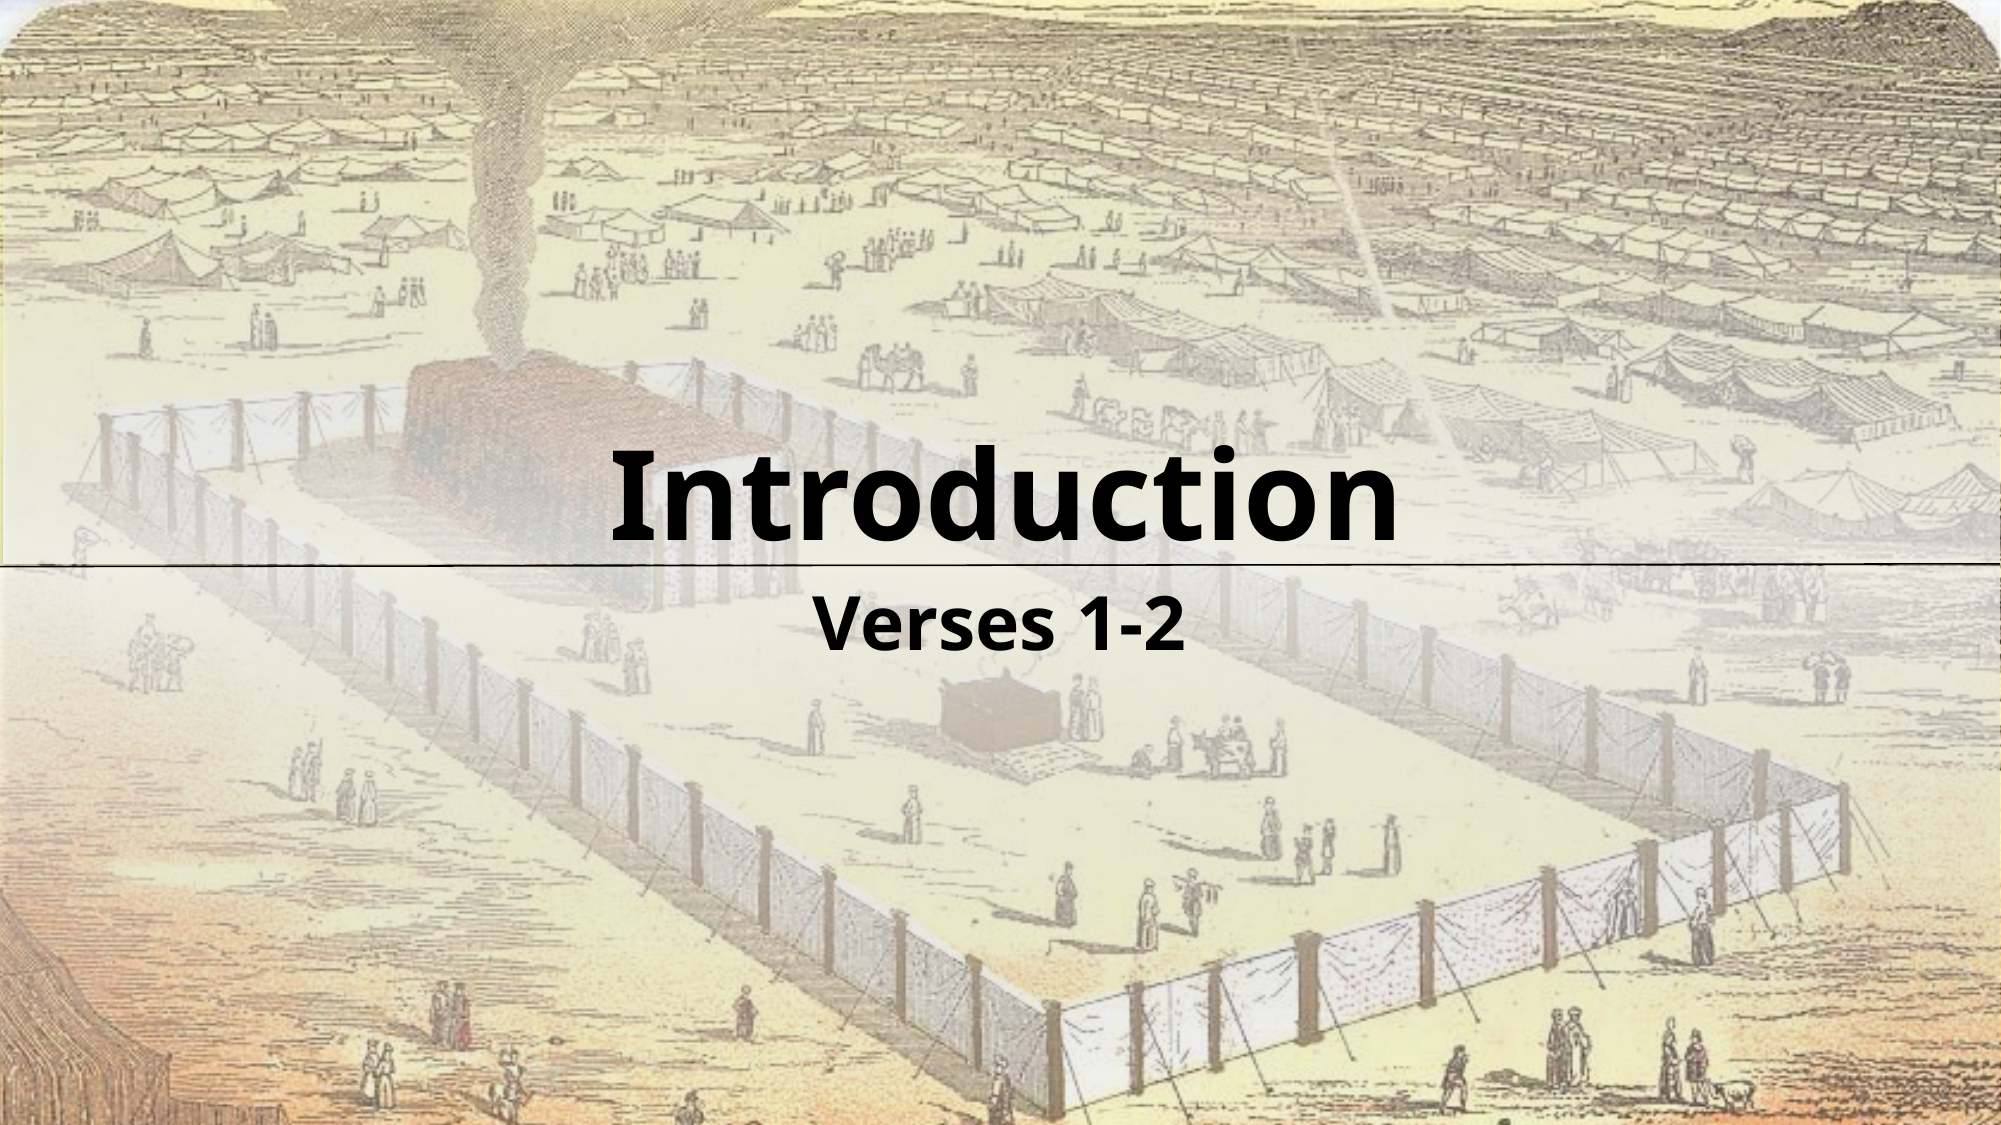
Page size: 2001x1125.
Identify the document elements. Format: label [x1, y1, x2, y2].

text_box [0, 563, 2000, 567]
picture [0, 0, 2001, 1125]
